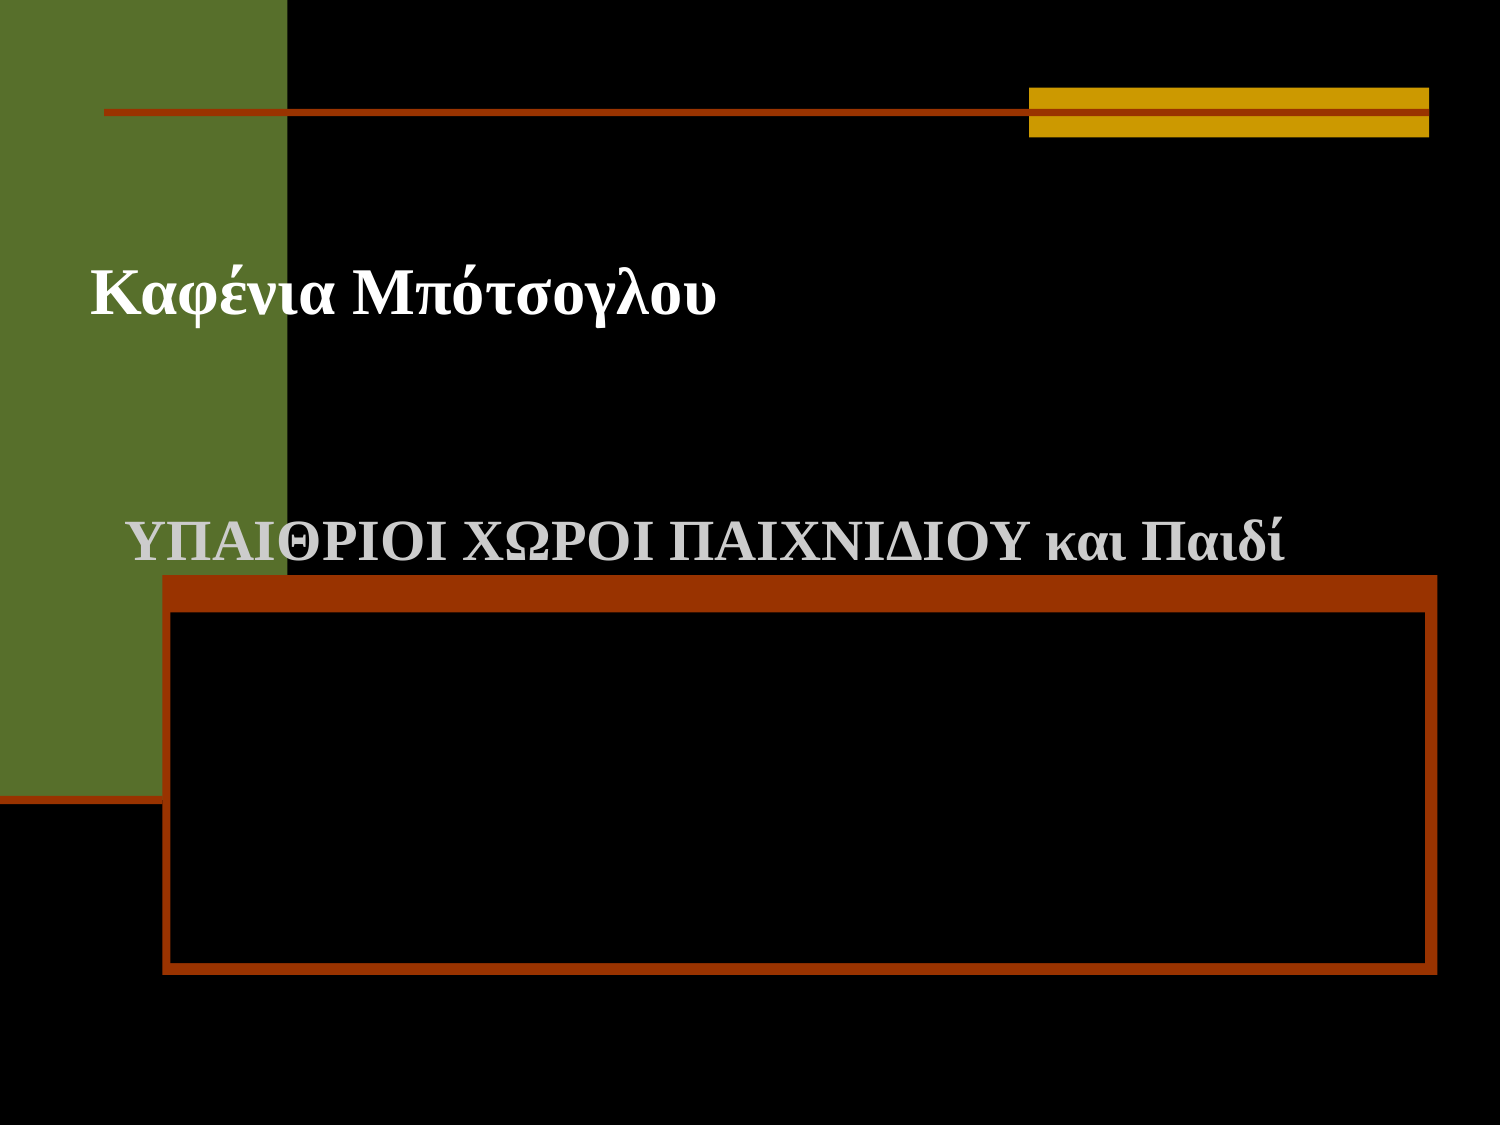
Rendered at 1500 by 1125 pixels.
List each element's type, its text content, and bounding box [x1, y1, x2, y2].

subtitle ΥΠΑΙΘΡΙΟΙ ΧΩΡΟΙ ΠΑΙΧΝΙΔΙΟΥ και Παιδί [75, 399, 1350, 775]
title Καφένια Μπότσογλου [75, 162, 1350, 399]
